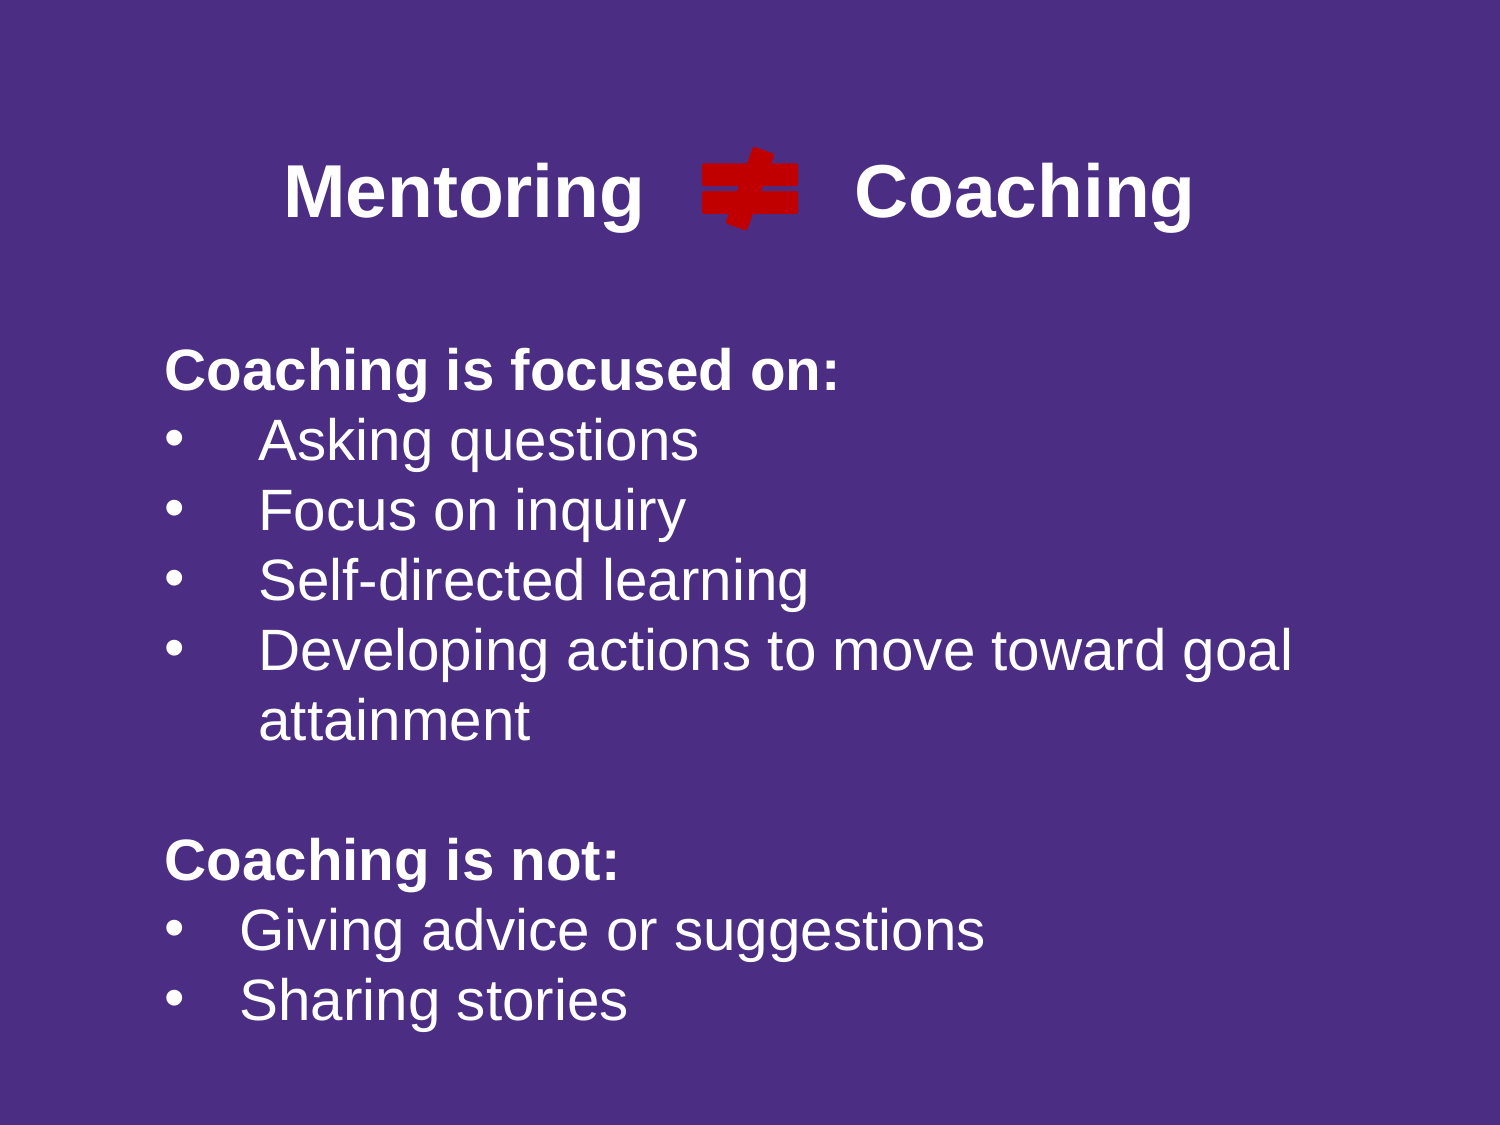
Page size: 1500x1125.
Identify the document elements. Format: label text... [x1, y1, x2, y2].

text_box Coaching [839, 135, 1211, 241]
text_box Mentoring [268, 135, 661, 241]
text_box Coaching is focused on: Asking questions Focus on inquiry Self-directed learning Developing actions to move toward goal attainment Coaching is not: Giving advice or suggestions Sharing stories [150, 324, 1313, 1040]
text_box [701, 147, 799, 231]
